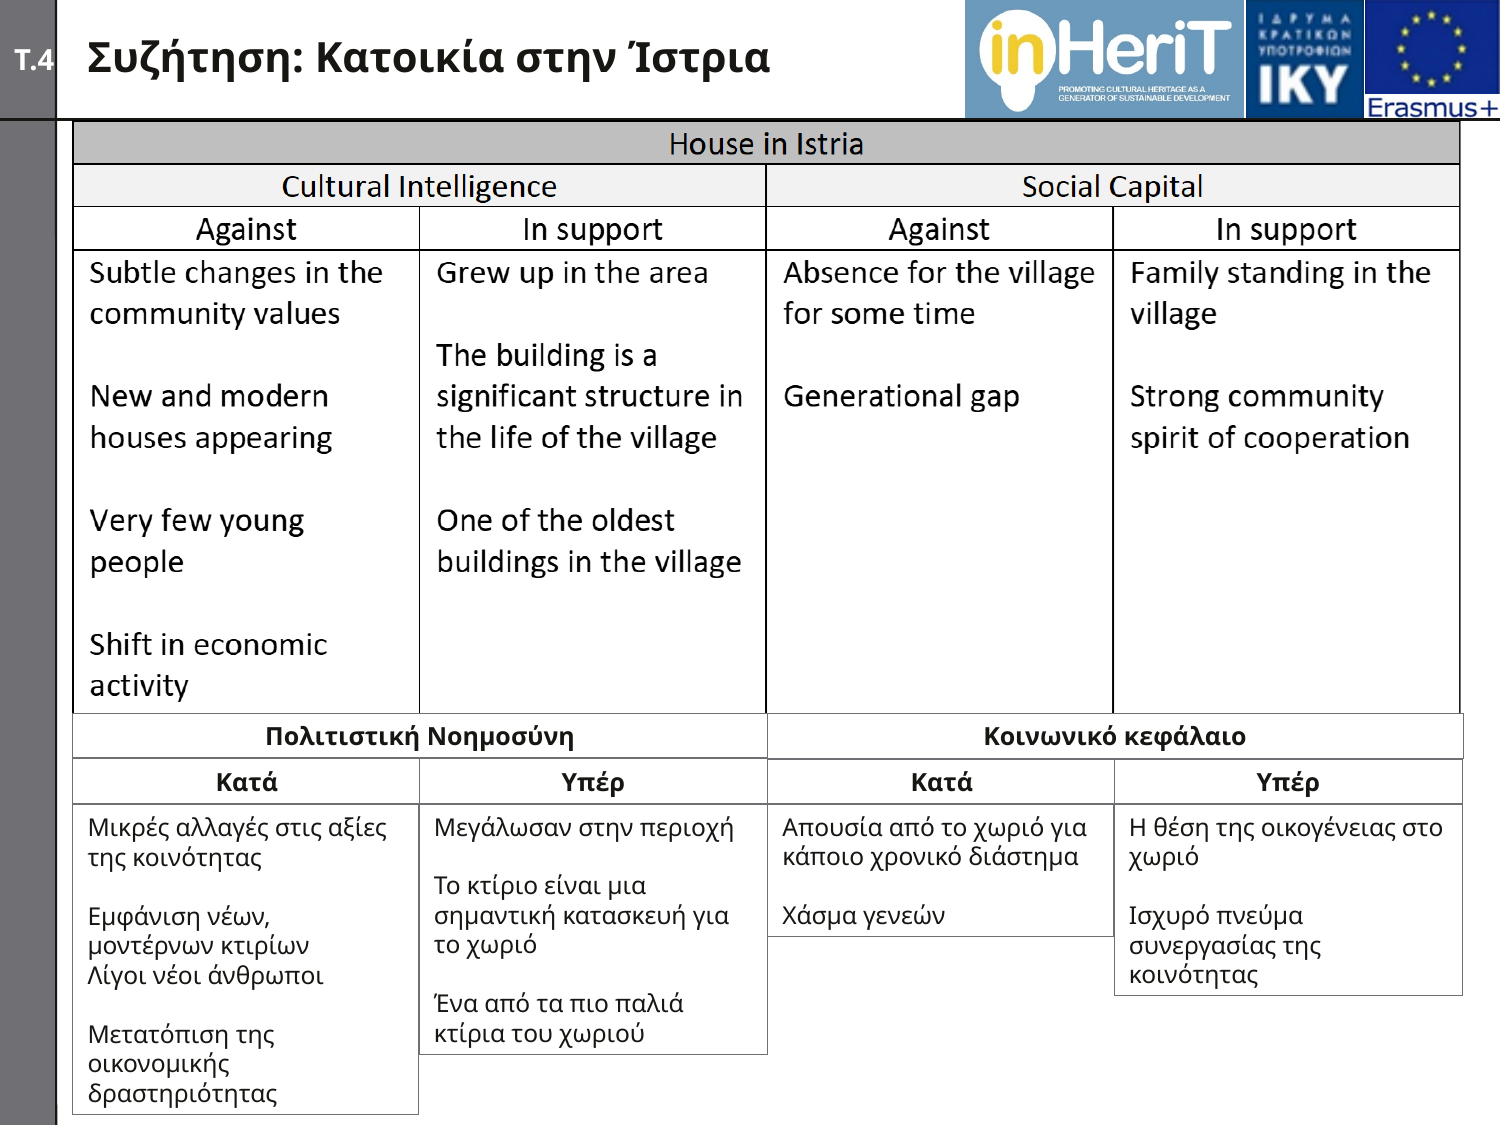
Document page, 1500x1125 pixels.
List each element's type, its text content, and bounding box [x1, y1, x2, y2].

text_box Η θέση της οικογένειας στο χωριό Ισχυρό πνεύμα συνεργασίας της κοινότητας [1114, 824, 1463, 996]
text_box Συζήτηση: Κατοικία στην Ίστρια [72, 23, 957, 89]
text_box T.4 [63, 34, 71, 84]
text_box T.4 [0, 34, 48, 84]
text_box Μεγάλωσαν στην περιοχή Το κτίριο είναι μια σημαντική κατασκευή για το χωριό Ένα από τα πιο παλιά κτίρια του χωριού [419, 825, 768, 1055]
text_box Απουσία από το χωριό για κάποιο χρονικό διάστημα Χάσμα γενεών [767, 825, 1114, 937]
picture [72, 120, 1461, 818]
text_box Μικρές αλλαγές στις αξίες της κοινότητας Εμφάνιση νέων, μοντέρνων κτιρίων Λίγοι νέοι άνθρωποι Μετατόπιση της οικονομικής δραστηριότητας [72, 824, 419, 1115]
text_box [964, 0, 1500, 116]
